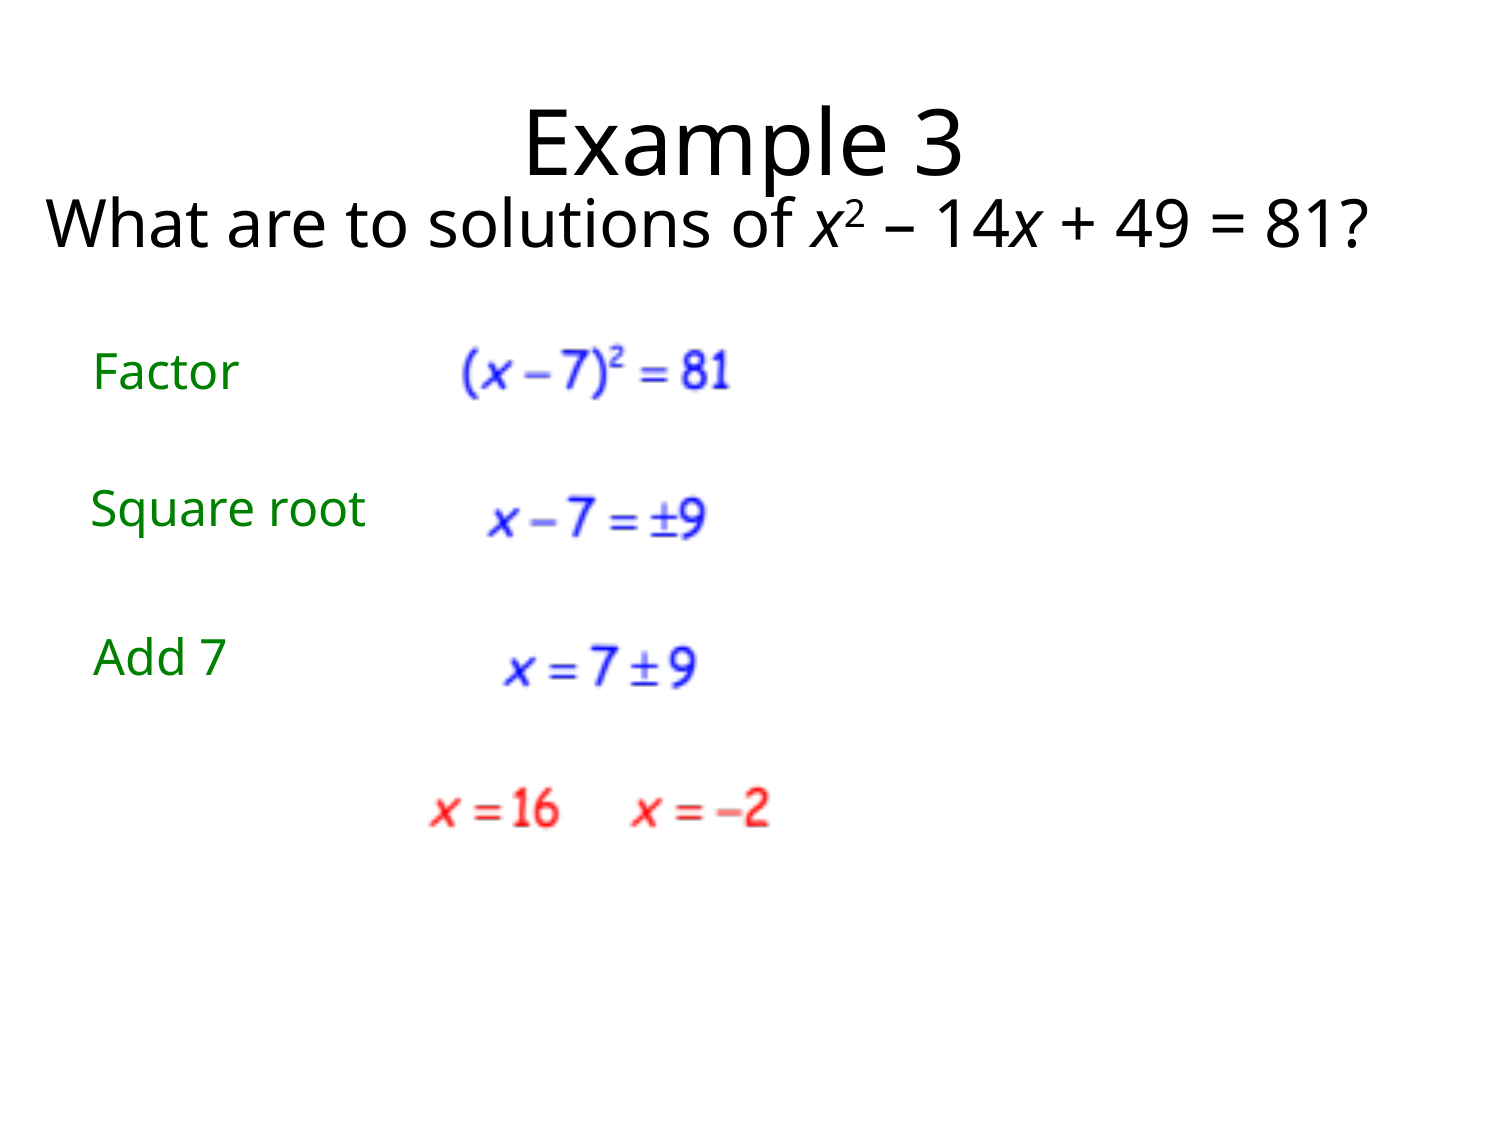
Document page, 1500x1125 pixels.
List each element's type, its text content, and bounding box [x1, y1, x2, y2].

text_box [497, 634, 699, 695]
text_box Factor [78, 331, 255, 407]
list What are to solutions of x2 – 14x + 49 = 81? [30, 173, 1459, 916]
text_box Add 7 [78, 618, 244, 694]
title Example 3 [30, 45, 1459, 173]
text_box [423, 774, 774, 836]
text_box Square root [75, 468, 382, 544]
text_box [480, 484, 712, 545]
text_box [457, 326, 735, 408]
